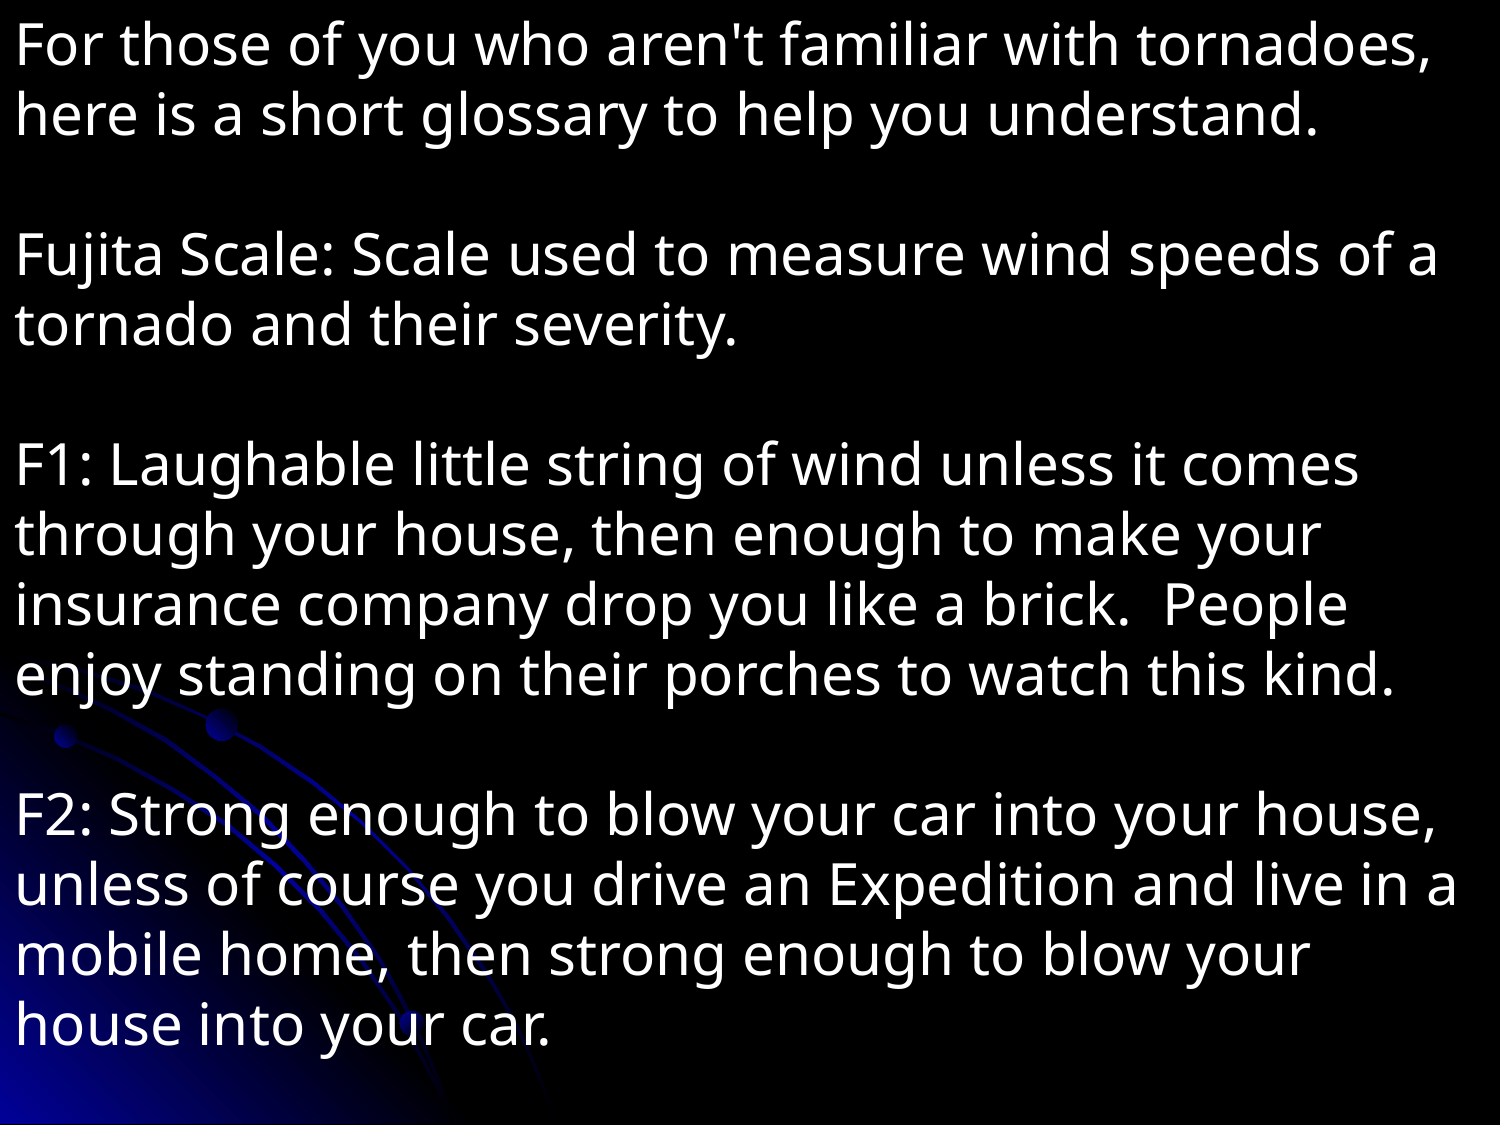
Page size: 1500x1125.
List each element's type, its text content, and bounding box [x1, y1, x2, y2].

text_box For those of you who aren't familiar with tornadoes, here is a short glossary to help you understand. Fujita Scale: Scale used to measure wind speeds of a tornado and their severity. F1: Laughable little string of wind unless it comes through your house, then enough to make your insurance company drop you like a brick. People enjoy standing on their porches to watch this kind. F2: Strong enough to blow your car into your house, unless of course you drive an Expedition and live in a mobile home, then strong enough to blow your house into your car. [0, 0, 1500, 1065]
